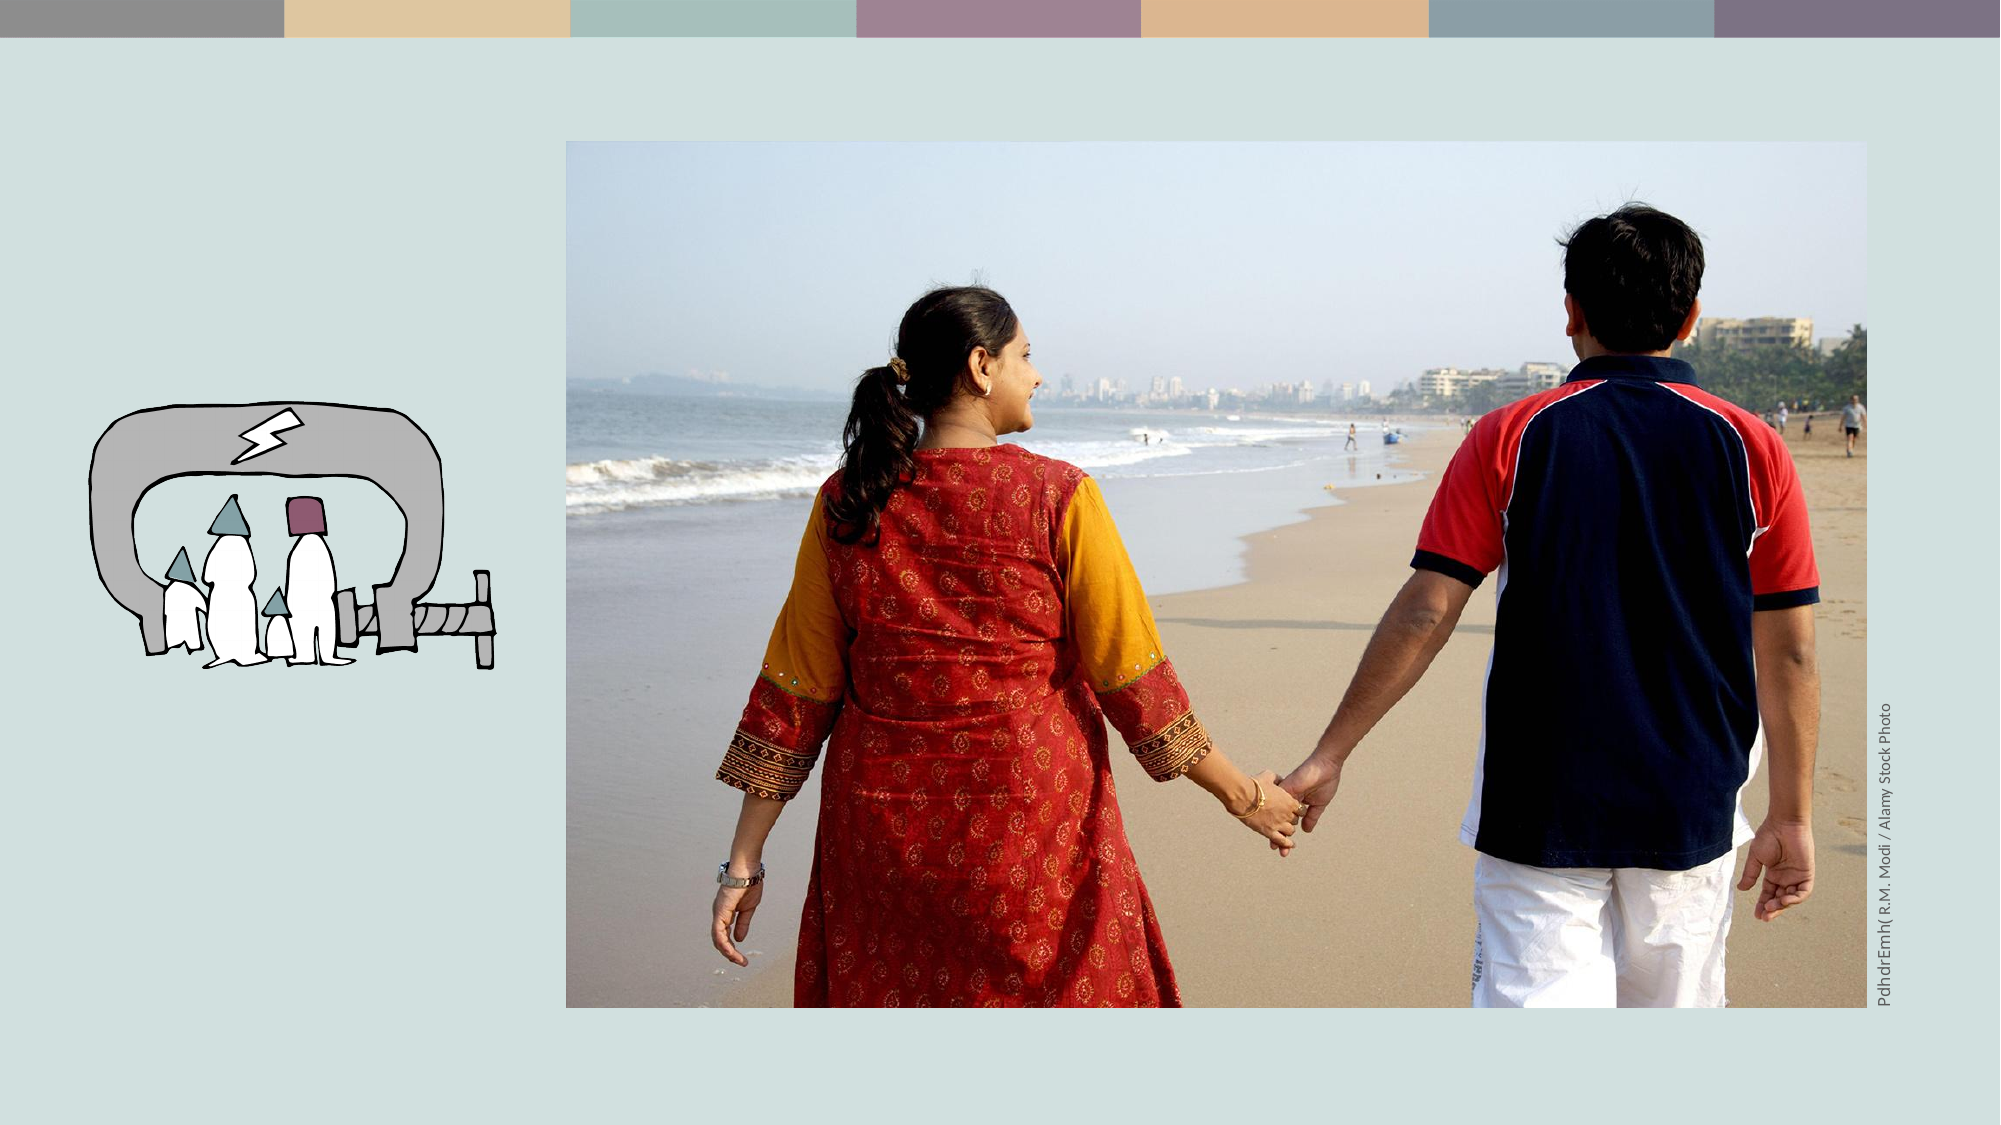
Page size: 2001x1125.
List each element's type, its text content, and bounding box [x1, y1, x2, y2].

picture [0, 0, 2000, 38]
text_box PdhdrEmh( R.M. Modi / Alamy Stock Photo [1866, 615, 1901, 1023]
picture [566, 141, 1867, 1009]
picture [88, 401, 497, 670]
